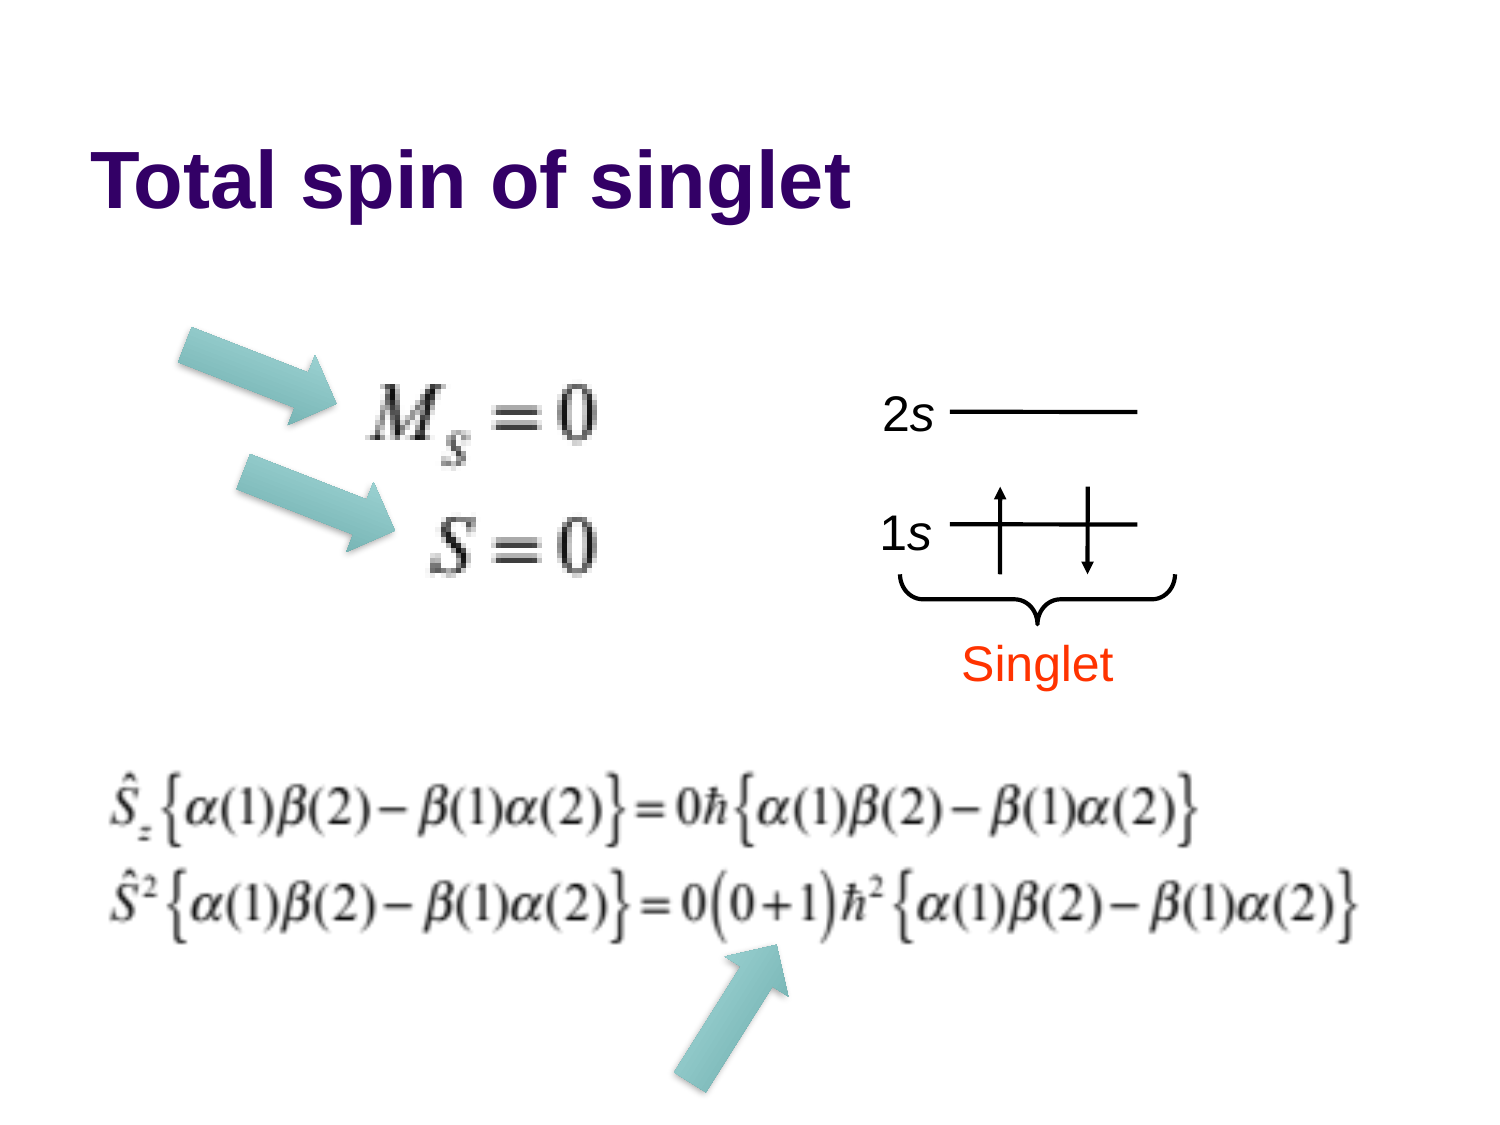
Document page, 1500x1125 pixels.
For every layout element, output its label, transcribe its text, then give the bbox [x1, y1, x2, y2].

text_box [1081, 486, 1094, 574]
text_box 2s [867, 374, 950, 449]
text_box [674, 960, 789, 1093]
text_box [236, 454, 344, 531]
text_box [900, 574, 1176, 624]
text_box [349, 349, 604, 579]
text_box [178, 327, 337, 426]
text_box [103, 762, 1363, 952]
text_box 1s [864, 493, 948, 568]
text_box Singlet [862, 624, 1213, 699]
title Total spin of singlet [75, 20, 1425, 233]
text_box [993, 486, 1007, 574]
